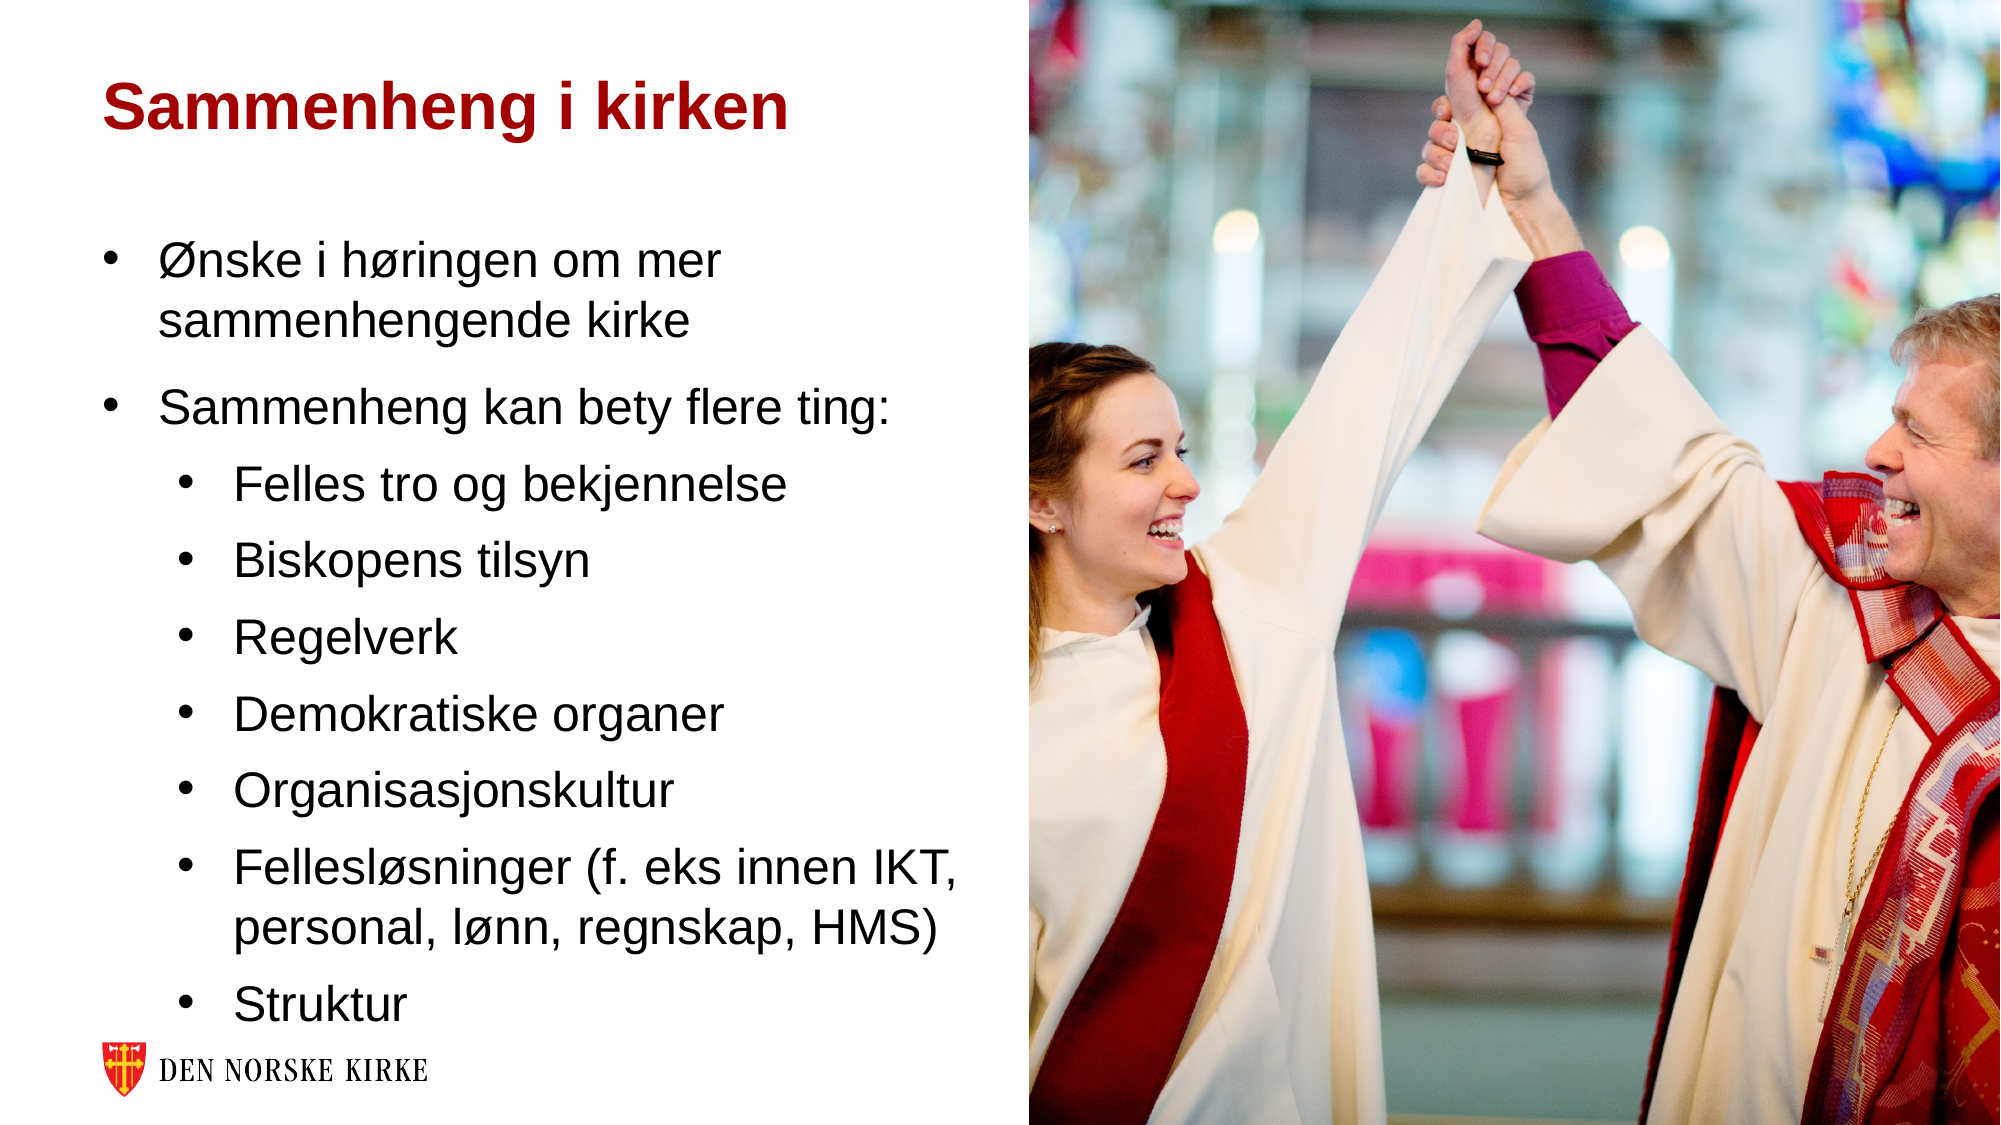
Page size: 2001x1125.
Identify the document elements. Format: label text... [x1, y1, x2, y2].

list Ønske i høringen om mer sammenhengende kirke Sammenheng kan bety flere ting: Felles tro og bekjennelse Biskopens tilsyn Regelverk Demokratiske organer Organisasjonskultur Fellesløsninger (f. eks innen IKT, personal, lønn, regnskap, HMS) Struktur [102, 227, 971, 1024]
title Sammenheng i kirken [102, 36, 971, 180]
picture [1029, 0, 2000, 1125]
picture [102, 1042, 427, 1097]
